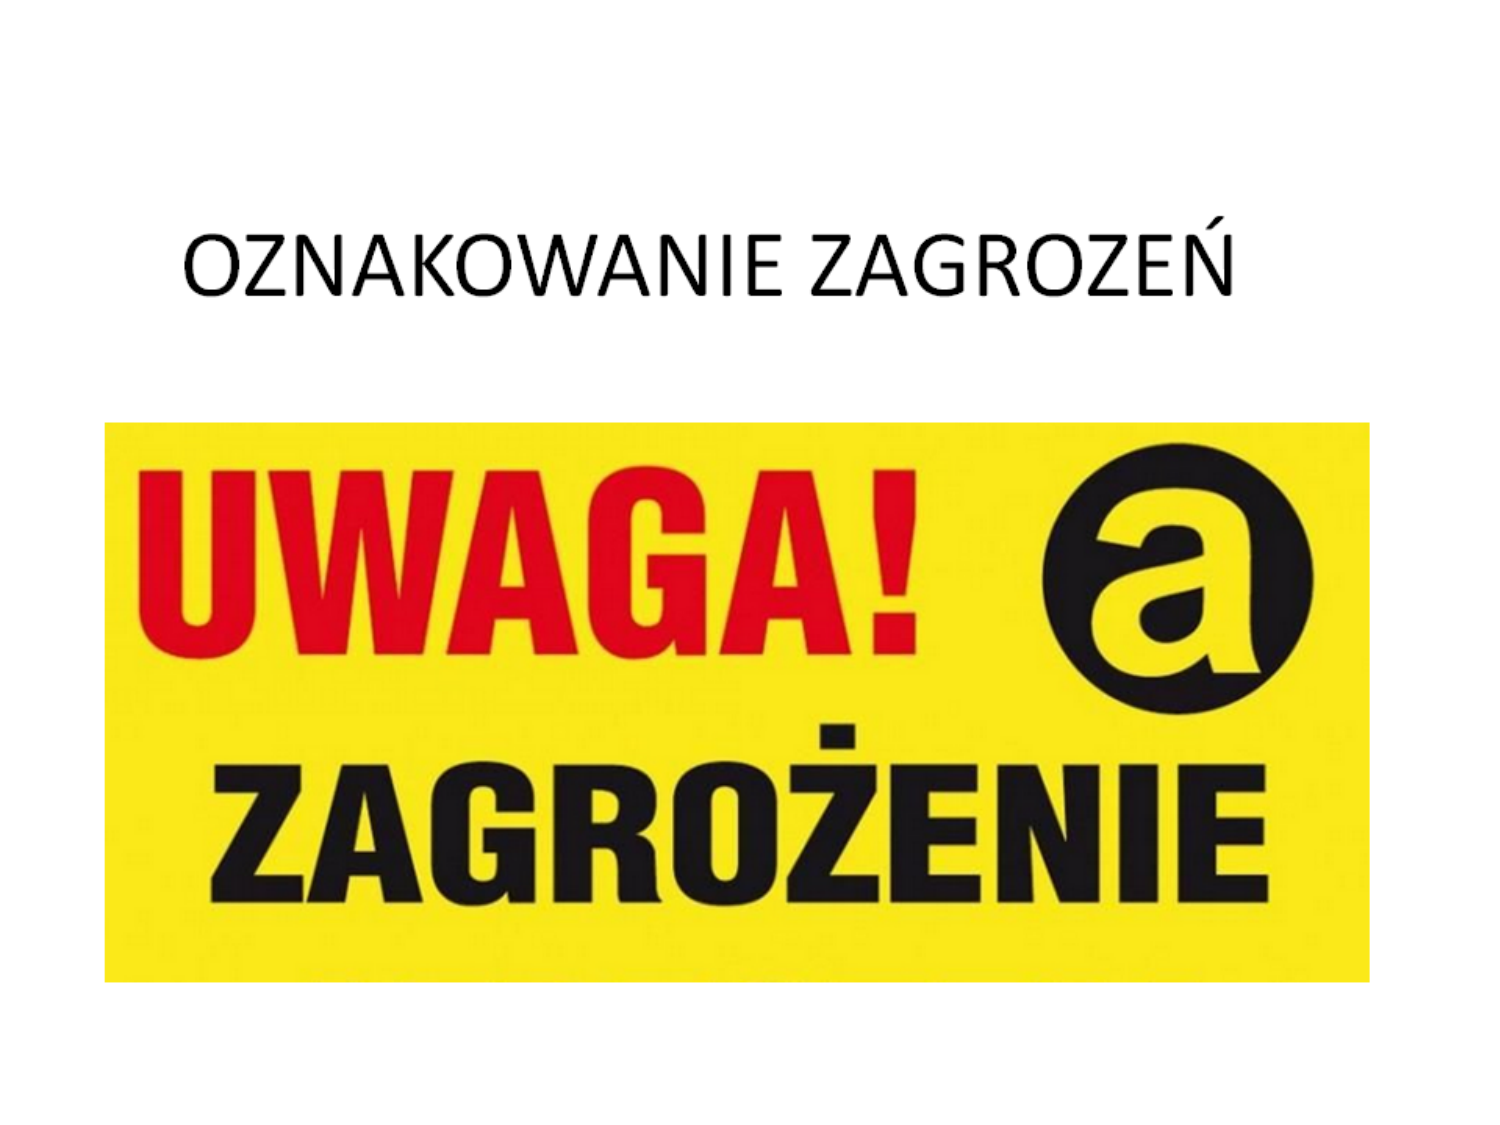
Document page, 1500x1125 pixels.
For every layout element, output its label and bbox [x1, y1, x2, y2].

picture [30, 85, 1470, 1040]
